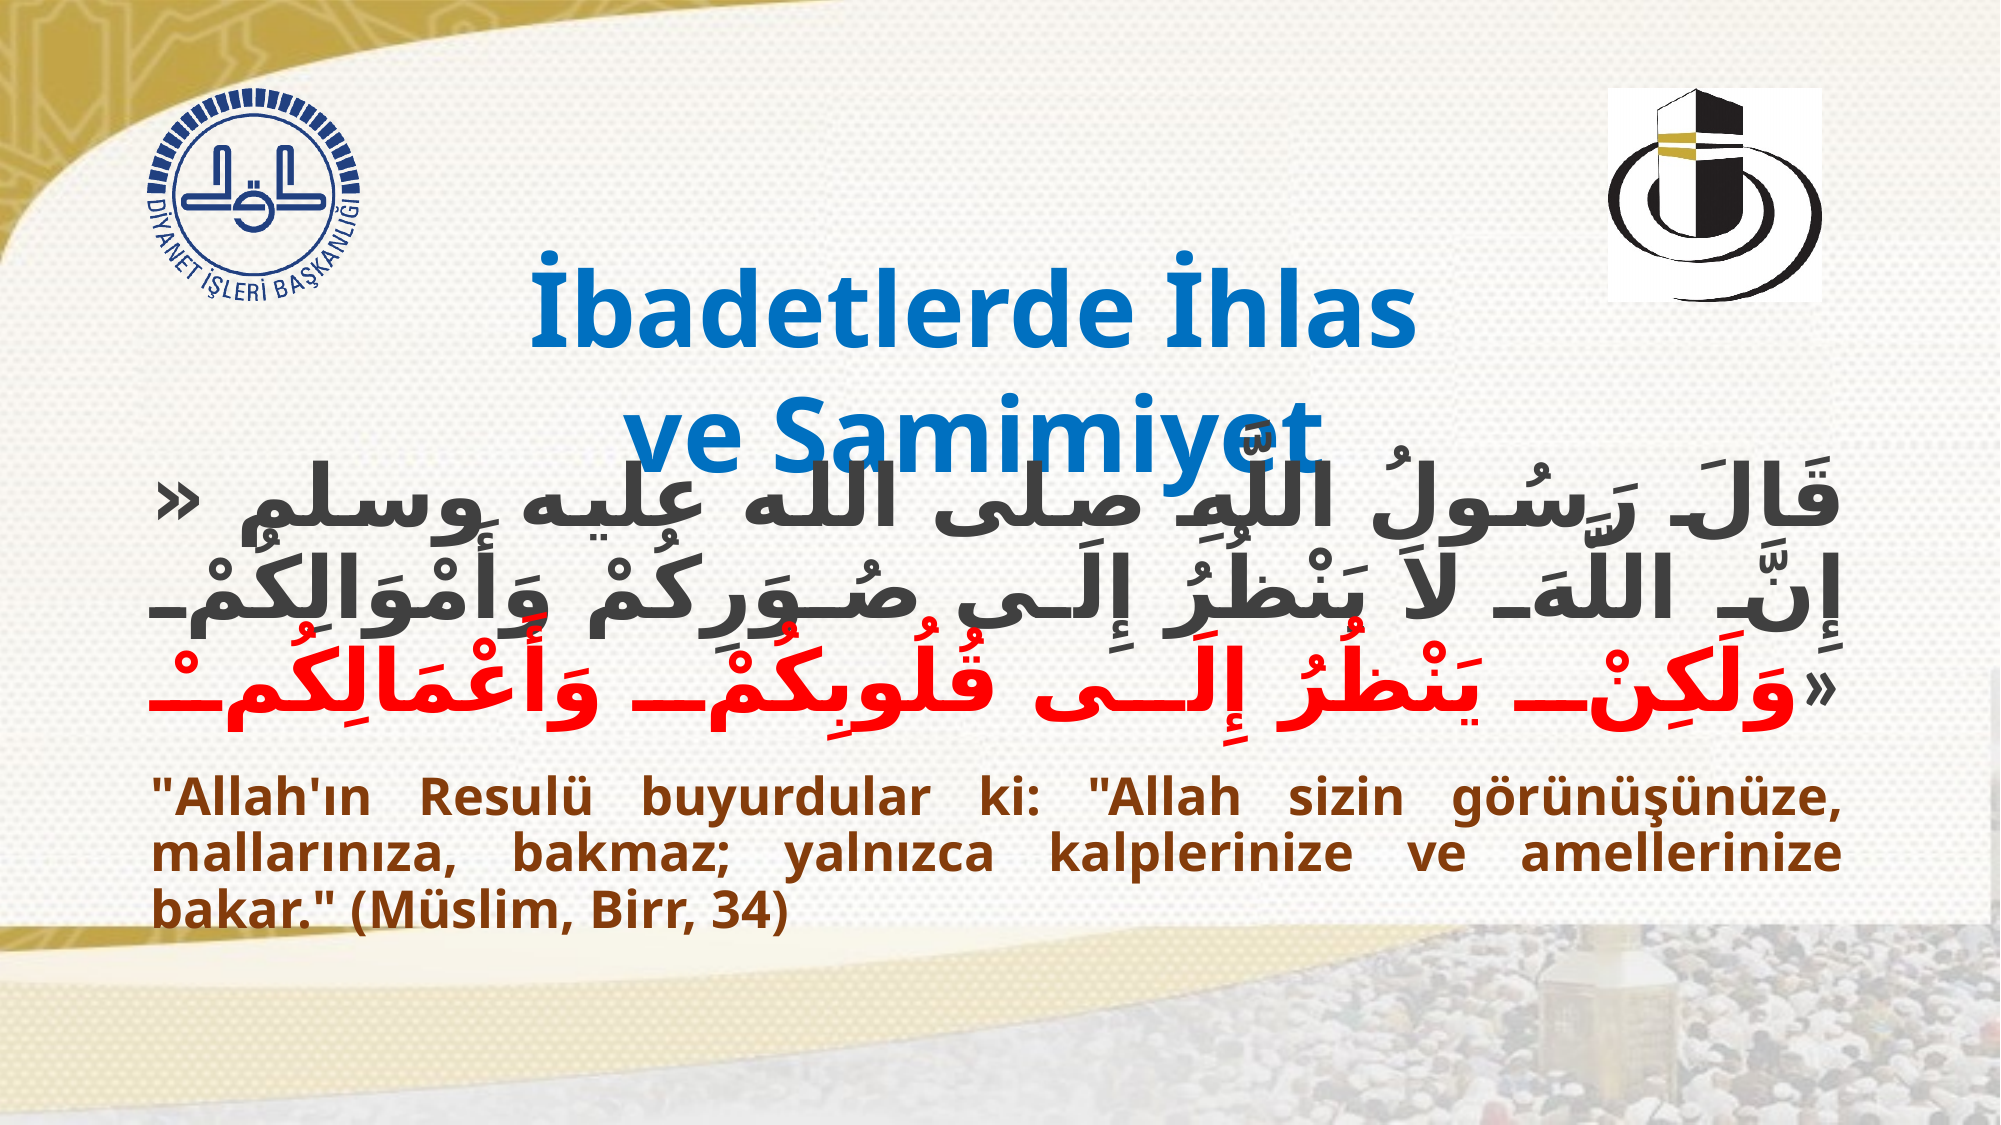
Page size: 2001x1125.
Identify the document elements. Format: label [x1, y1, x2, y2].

list [0, 0, 2000, 1125]
picture [1608, 88, 1822, 302]
picture [147, 88, 360, 301]
